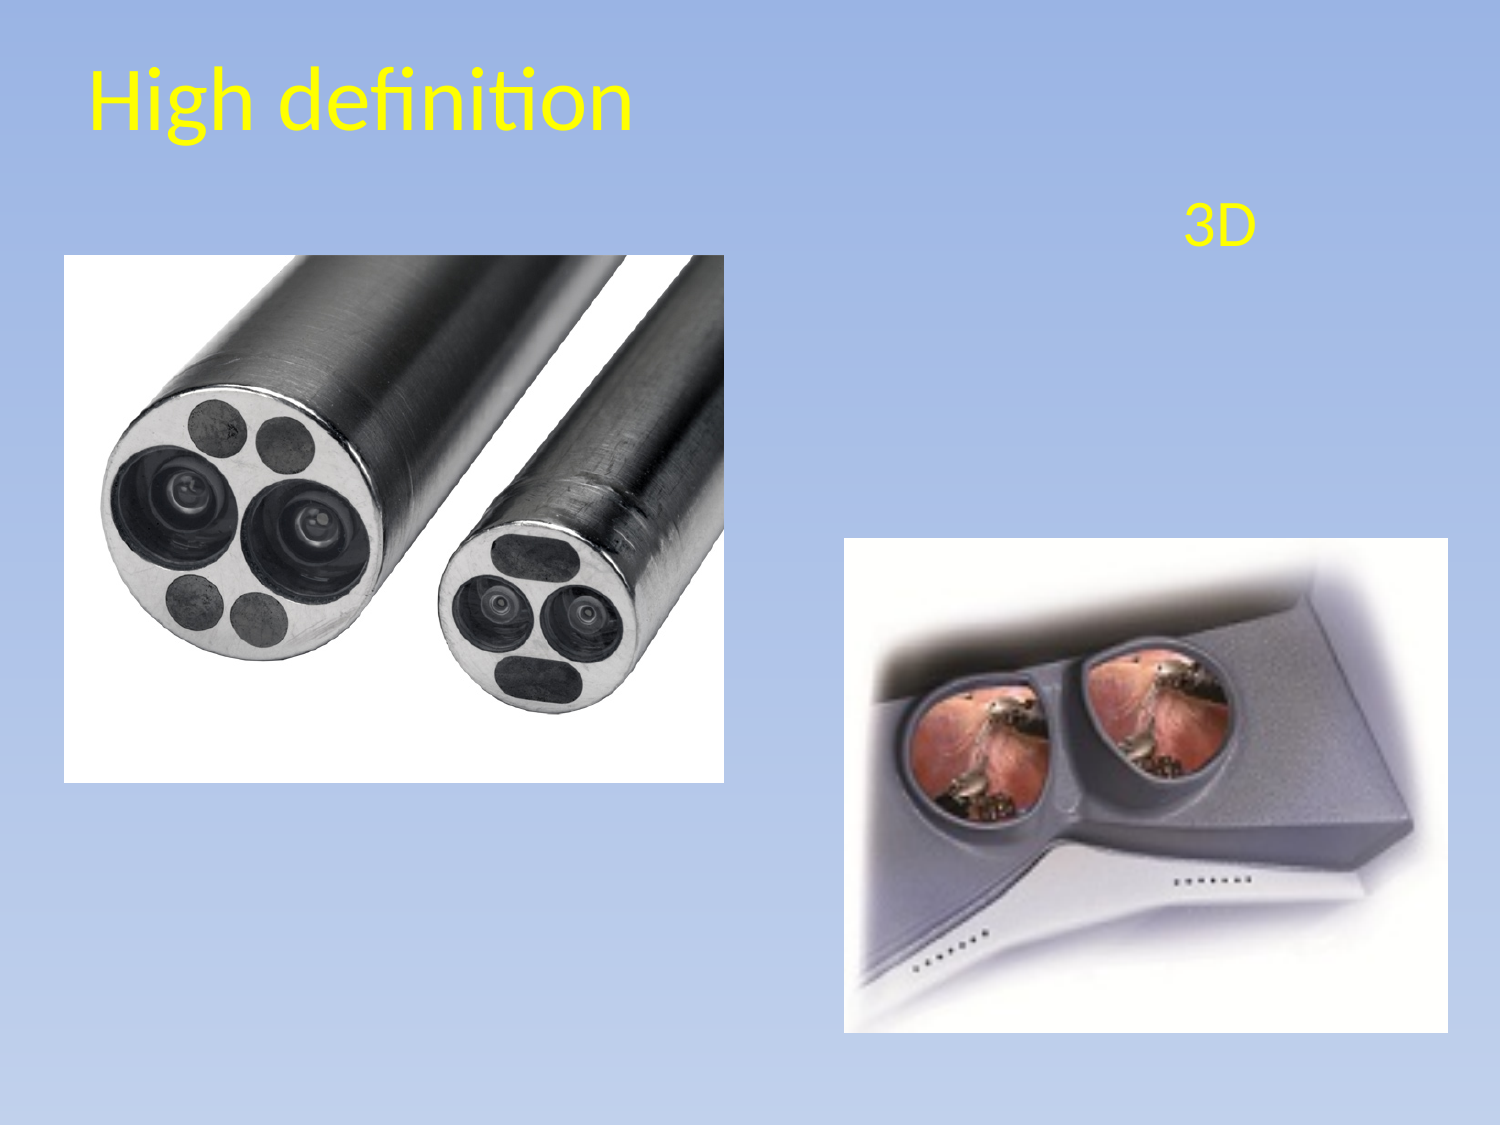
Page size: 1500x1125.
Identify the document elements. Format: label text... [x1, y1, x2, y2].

picture [64, 255, 724, 783]
picture [844, 538, 1448, 1033]
list 3D [1167, 172, 1500, 473]
title High definition [0, 0, 1037, 188]
